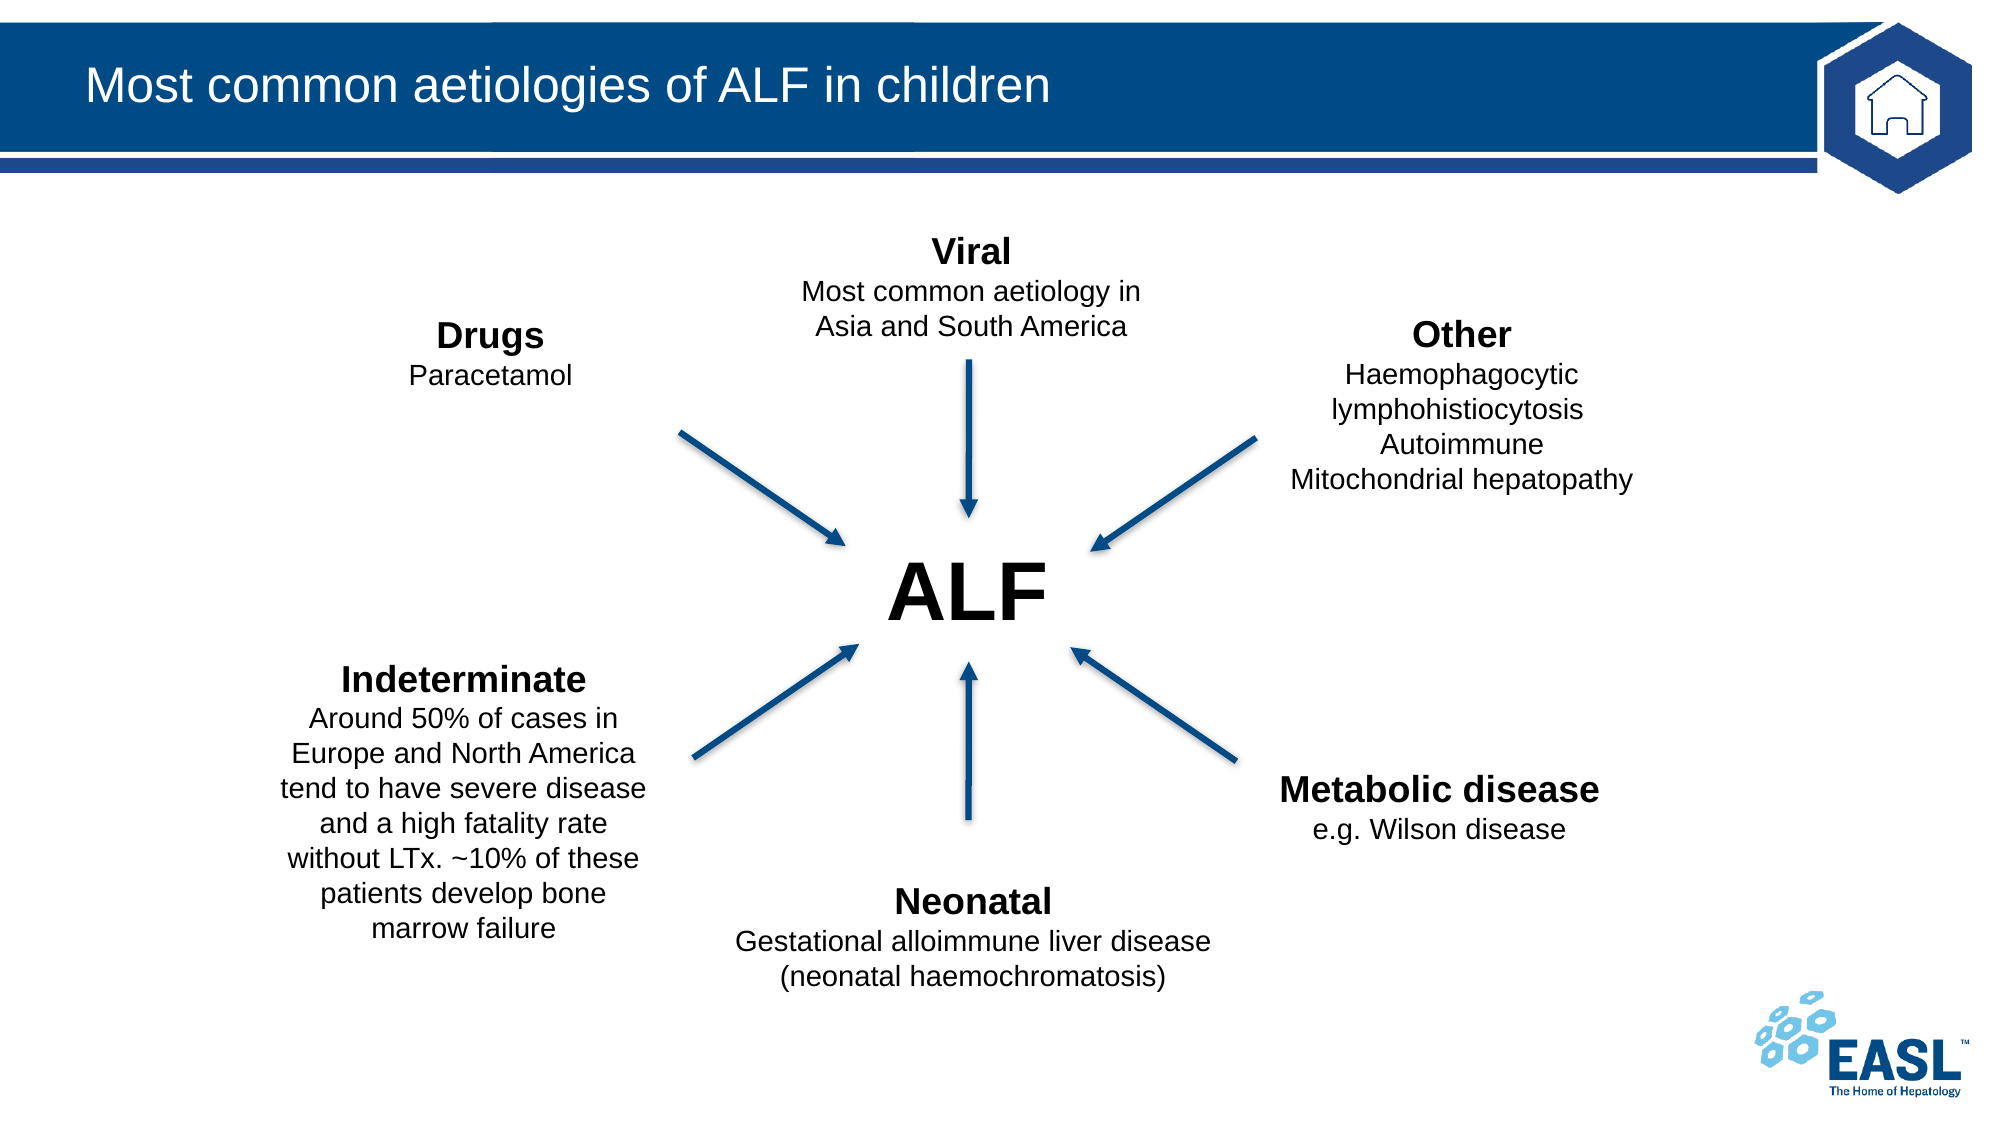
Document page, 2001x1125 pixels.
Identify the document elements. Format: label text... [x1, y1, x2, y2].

picture [1750, 987, 1972, 1100]
title Most common aetiologies of ALF in children [69, 23, 1741, 150]
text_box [256, 219, 1653, 1002]
picture [0, 22, 1972, 194]
